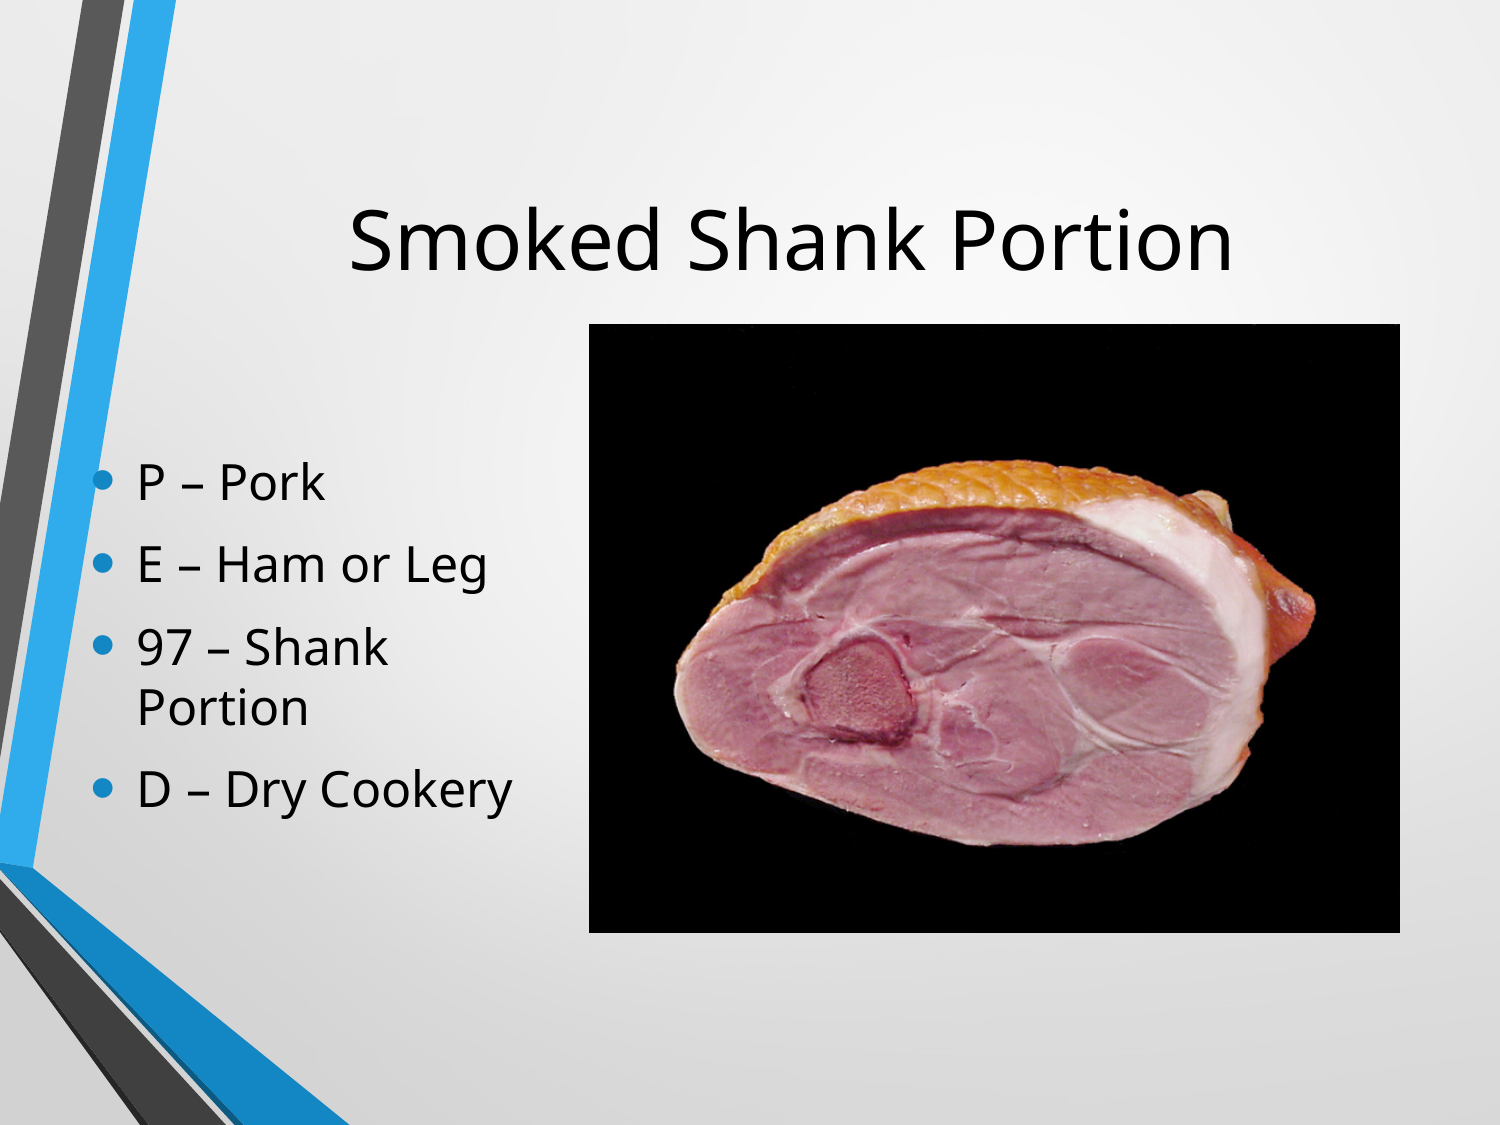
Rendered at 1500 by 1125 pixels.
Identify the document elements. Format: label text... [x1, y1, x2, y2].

list P – Pork E – Ham or Leg 97 – Shank Portion D – Dry Cookery [75, 262, 575, 1005]
title Smoked Shank Portion [161, 75, 1425, 400]
picture [589, 324, 1401, 933]
